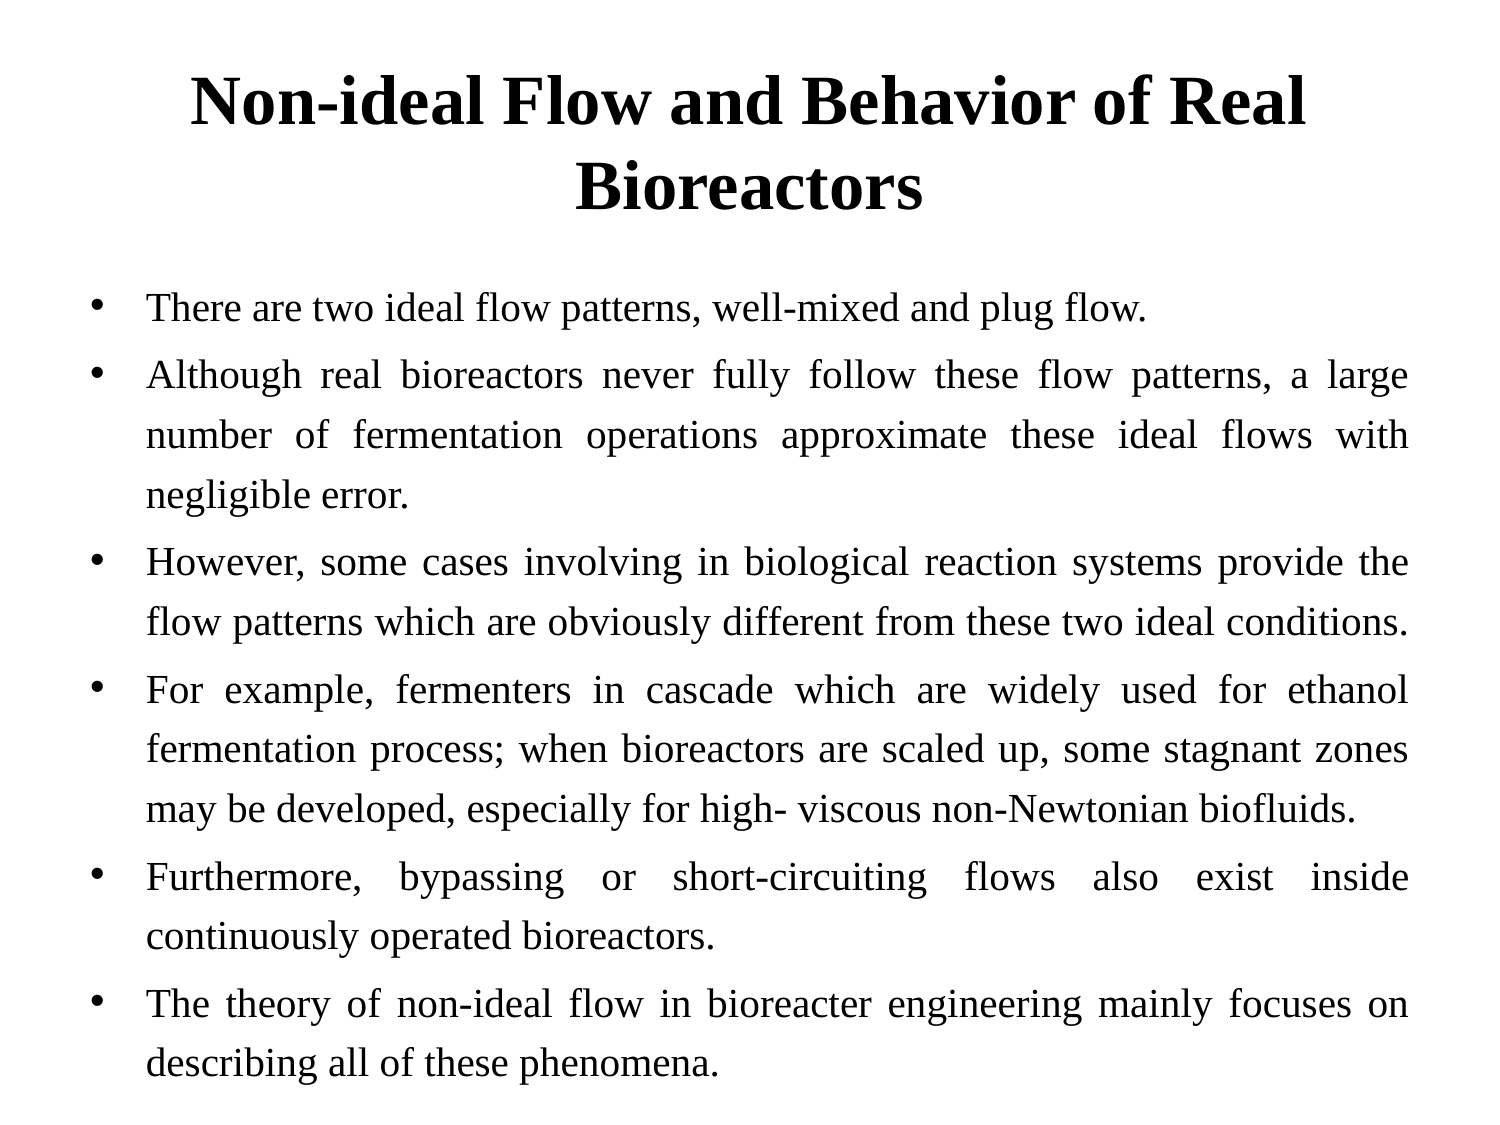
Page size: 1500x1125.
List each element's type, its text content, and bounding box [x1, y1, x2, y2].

title Non-ideal Flow and Behavior of Real Bioreactors [75, 45, 1425, 233]
list There are two ideal flow patterns, well-mixed and plug flow. Although real bioreactors never fully follow these flow patterns, a large number of fermentation operations approximate these ideal flows with negligible error. However, some cases involving in biological reaction systems provide the flow patterns which are obviously different from these two ideal conditions. For example, fermenters in cascade which are widely used for ethanol fermentation process; when bioreactors are scaled up, some stagnant zones may be developed, especially for high- viscous non-Newtonian biofluids. Furthermore, bypassing or short-circuiting flows also exist inside continuously operated bioreactors. The theory of non-ideal flow in bioreacter engineering mainly focuses on describing all of these phenomena. [75, 262, 1425, 1125]
